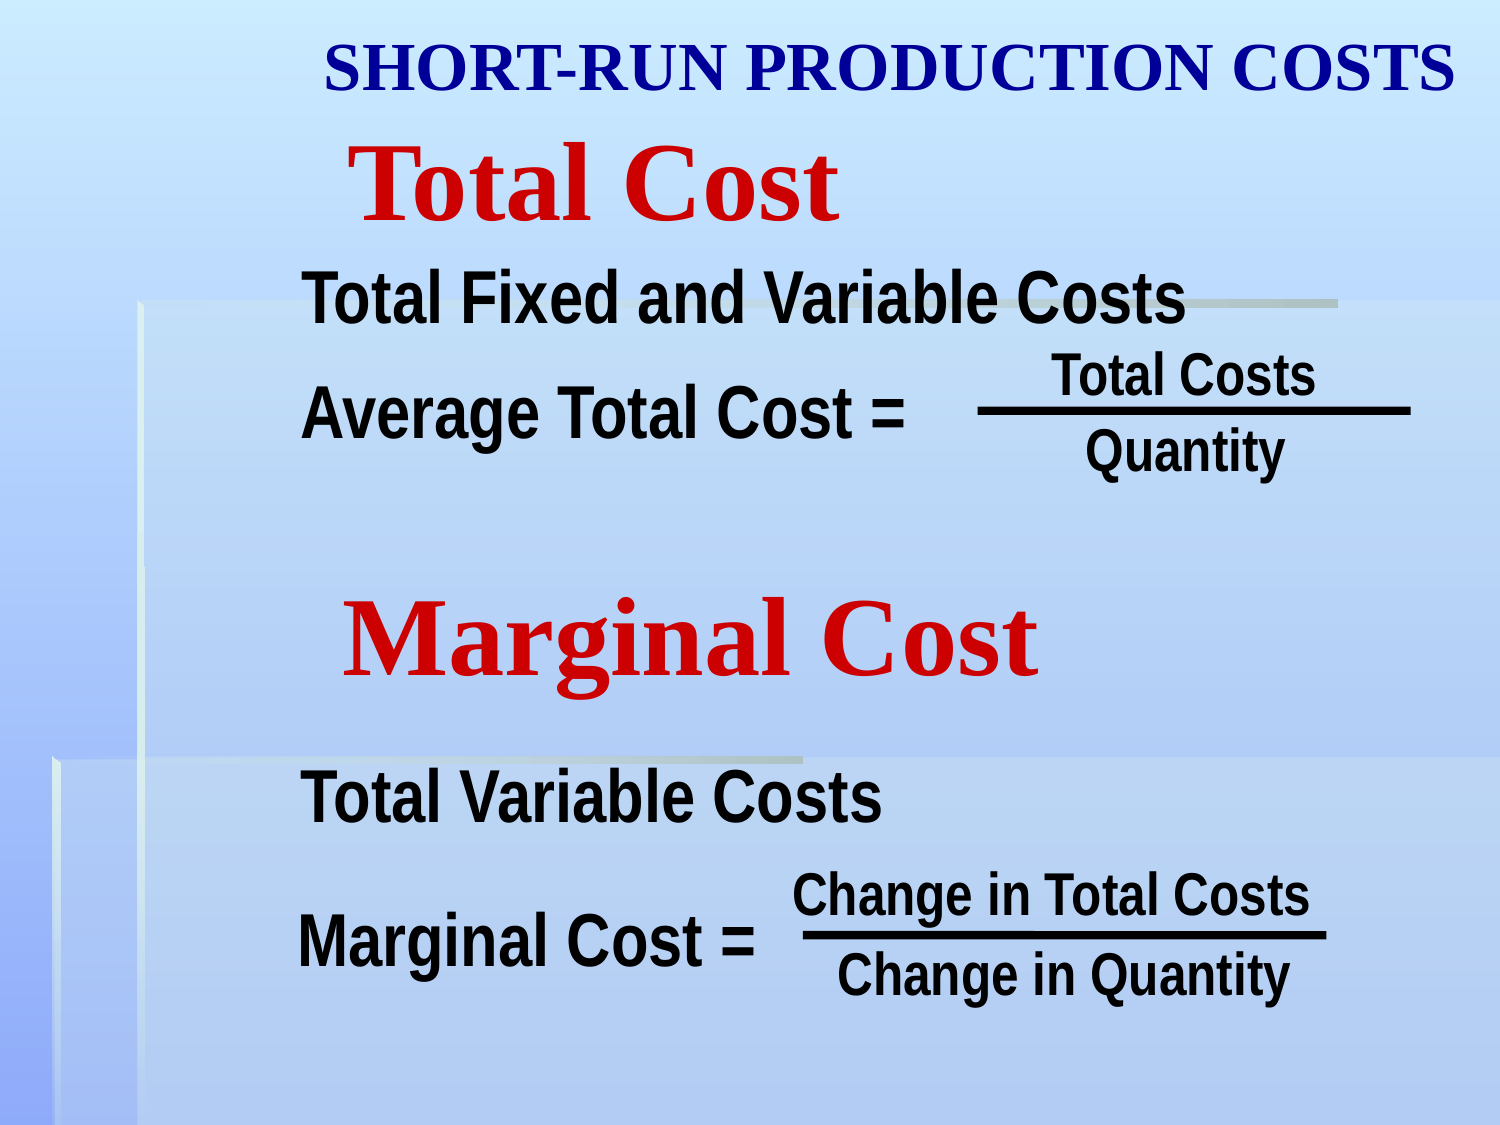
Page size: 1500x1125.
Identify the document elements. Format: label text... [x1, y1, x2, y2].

text_box Total Cost [332, 112, 856, 241]
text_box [282, 241, 1439, 1016]
text_box SHORT-RUN PRODUCTION COSTS [308, 14, 1474, 112]
